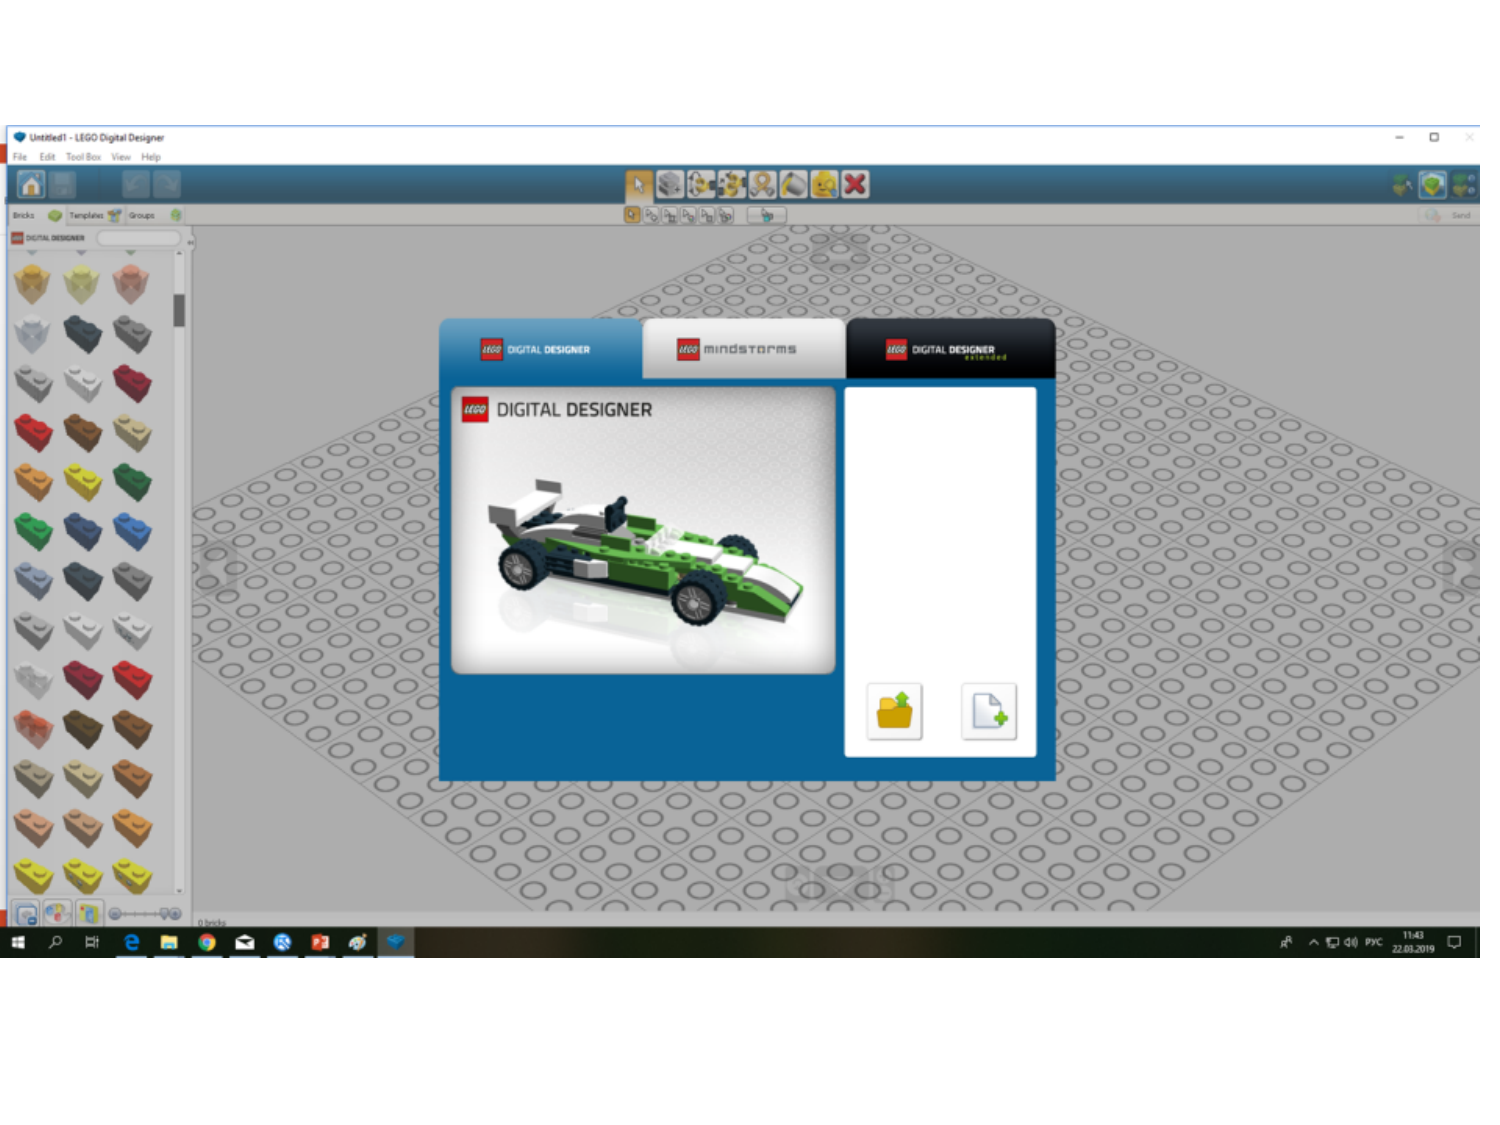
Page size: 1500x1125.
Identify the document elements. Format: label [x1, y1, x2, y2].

list [0, 125, 1480, 958]
